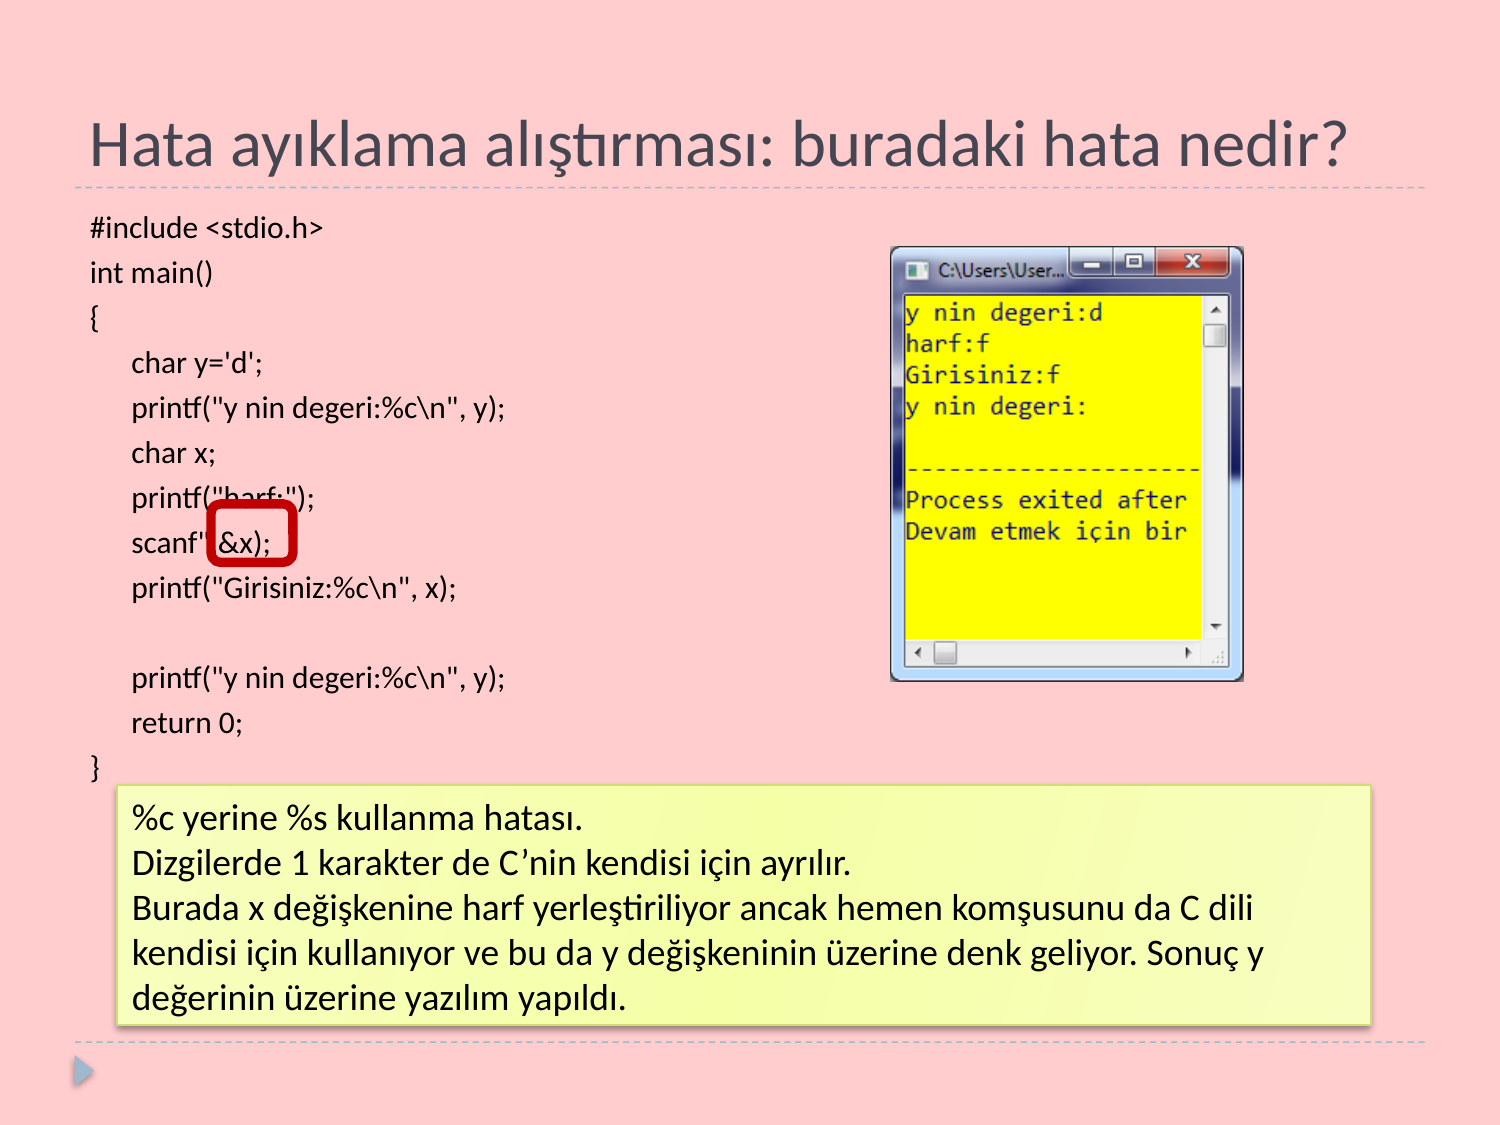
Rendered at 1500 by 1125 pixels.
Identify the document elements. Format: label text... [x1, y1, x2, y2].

title Hata ayıklama alıştırması: buradaki hata nedir? [75, 24, 1425, 188]
list #include <stdio.h> int main() { char y='d'; printf("y nin degeri:%c\n", y); char x; printf("harf:"); scanf",&x); printf("Girisiniz:%c\n", x); printf("y nin degeri:%c\n", y); return 0; } [75, 200, 1114, 797]
picture [890, 245, 1244, 683]
text_box %c yerine %s kullanma hatası. Dizgilerde 1 karakter de C’nin kendisi için ayrılır. Burada x değişkenine harf yerleştiriliyor ancak hemen komşusunu da C dili kendisi için kullanıyor ve bu da y değişkeninin üzerine denk geliyor. Sonuç y değerinin üzerine yazılım yapıldı. [116, 784, 1372, 1026]
text_box [209, 502, 295, 565]
